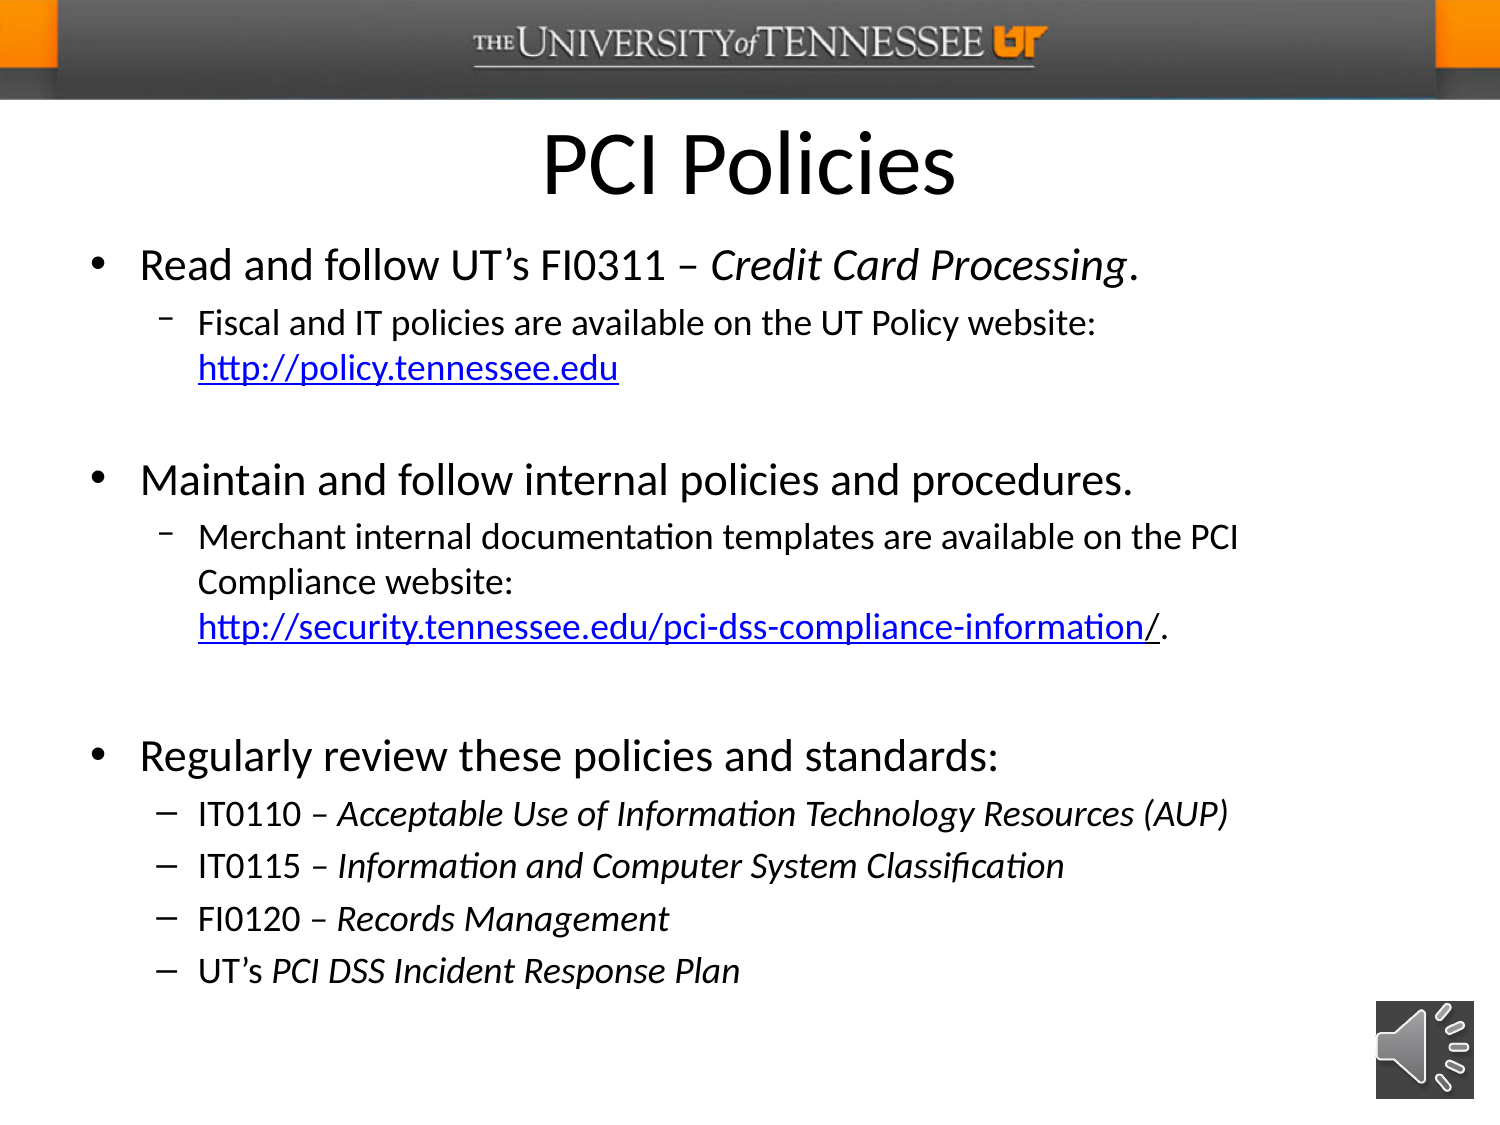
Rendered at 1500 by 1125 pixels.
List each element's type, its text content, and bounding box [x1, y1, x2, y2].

picture [1374, 999, 1476, 1101]
picture [0, 0, 1500, 100]
title PCI Policies [75, 64, 1425, 227]
list Read and follow UT’s FI0311 – Credit Card Processing. Fiscal and IT policies are available on the UT Policy website: http://policy.tennessee.edu Maintain and follow internal policies and procedures. Merchant internal documentation templates are available on the PCI Compliance website: http://security.tennessee.edu/pci-dss-compliance-information/. Regularly review these policies and standards: IT0110 – Acceptable Use of Information Technology Resources (AUP) IT0115 – Information and Computer System Classification FI0120 – Records Management UT’s PCI DSS Incident Response Plan [75, 227, 1434, 1005]
